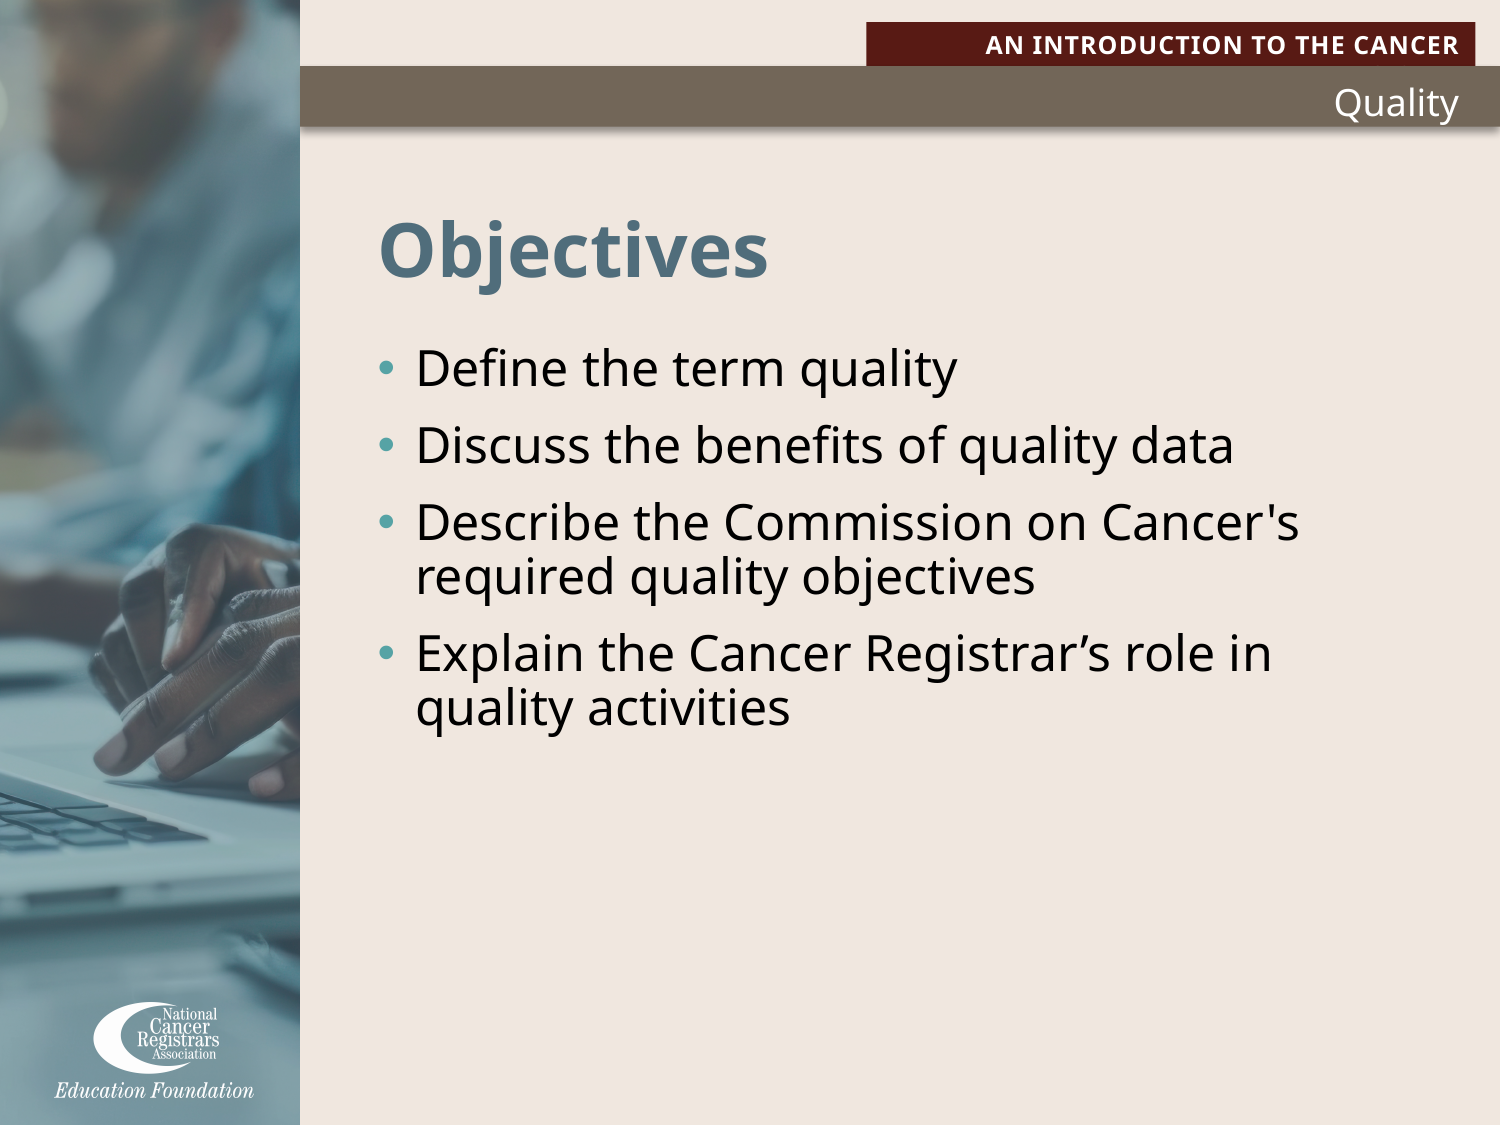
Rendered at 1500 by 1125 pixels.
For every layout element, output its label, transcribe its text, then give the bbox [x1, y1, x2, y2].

title Objectives [362, 149, 1397, 336]
picture [54, 1002, 254, 1098]
list Define the term quality Discuss the benefits of quality data Describe the Commission on Cancer's required quality objectives Explain the Cancer Registrar’s role in quality activities [362, 336, 1397, 1050]
